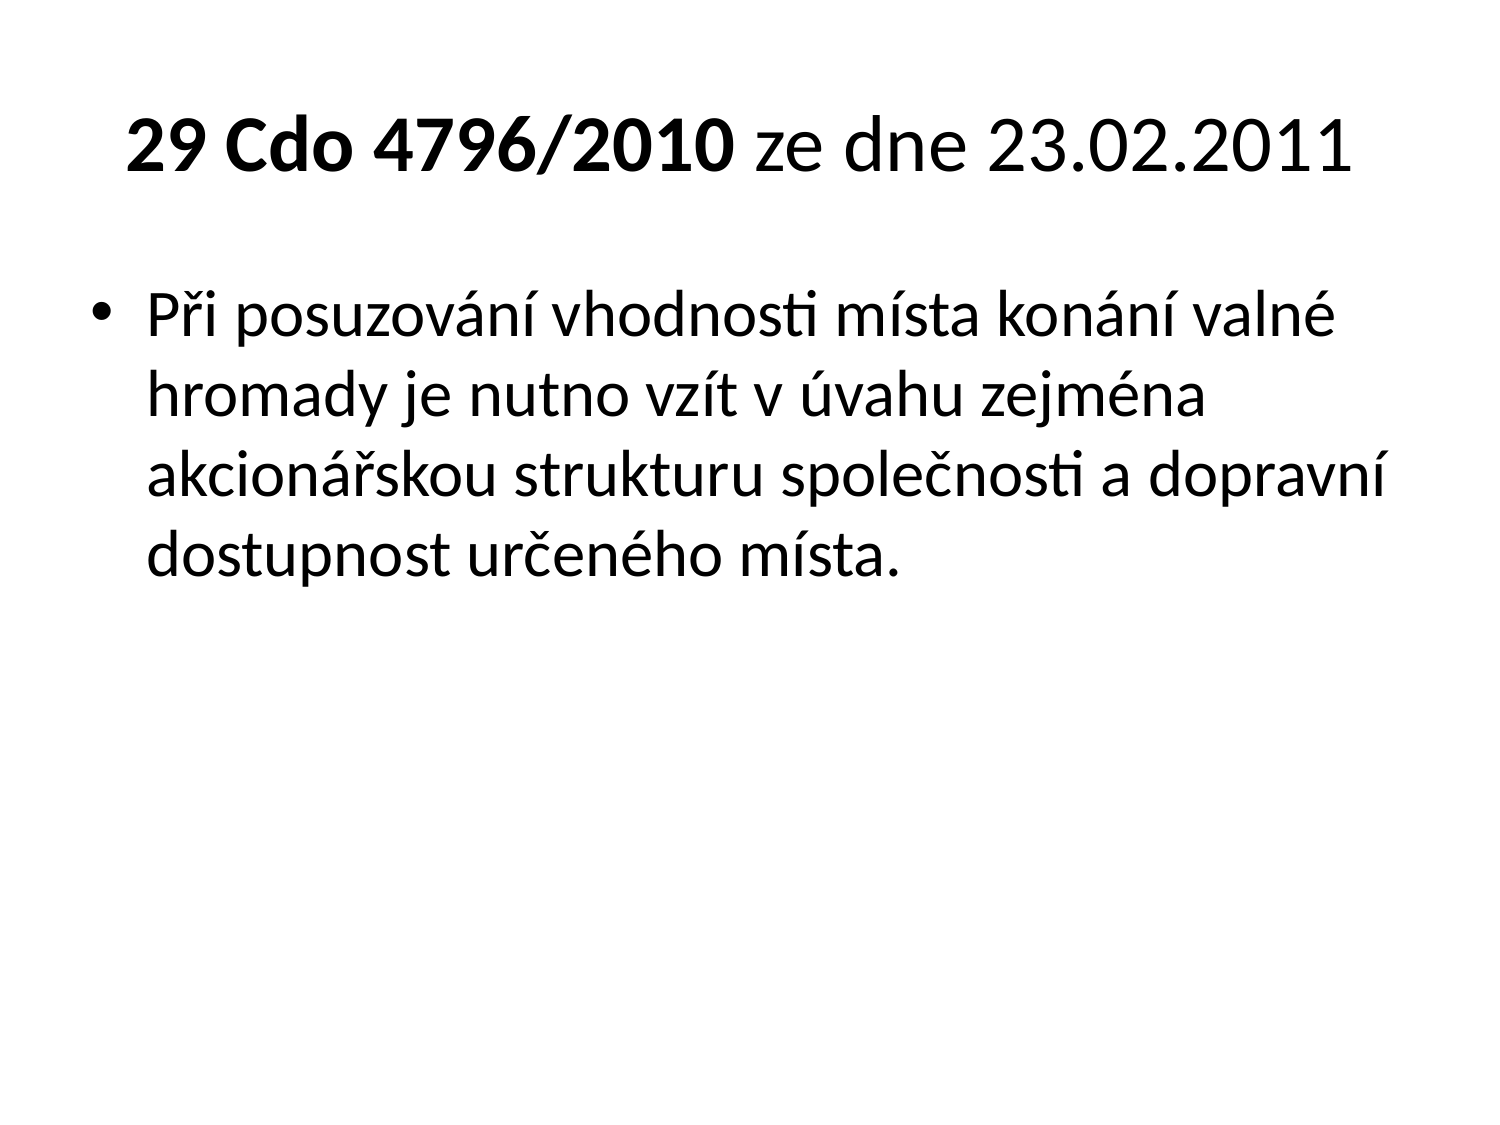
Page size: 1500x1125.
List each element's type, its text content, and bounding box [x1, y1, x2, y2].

title 29 Cdo 4796/2010 ze dne 23.02.2011 [75, 45, 1425, 233]
list Při posuzování vhodnosti místa konání valné hromady je nutno vzít v úvahu zejména akcionářskou strukturu společnosti a dopravní dostupnost určeného místa. [75, 262, 1425, 1005]
